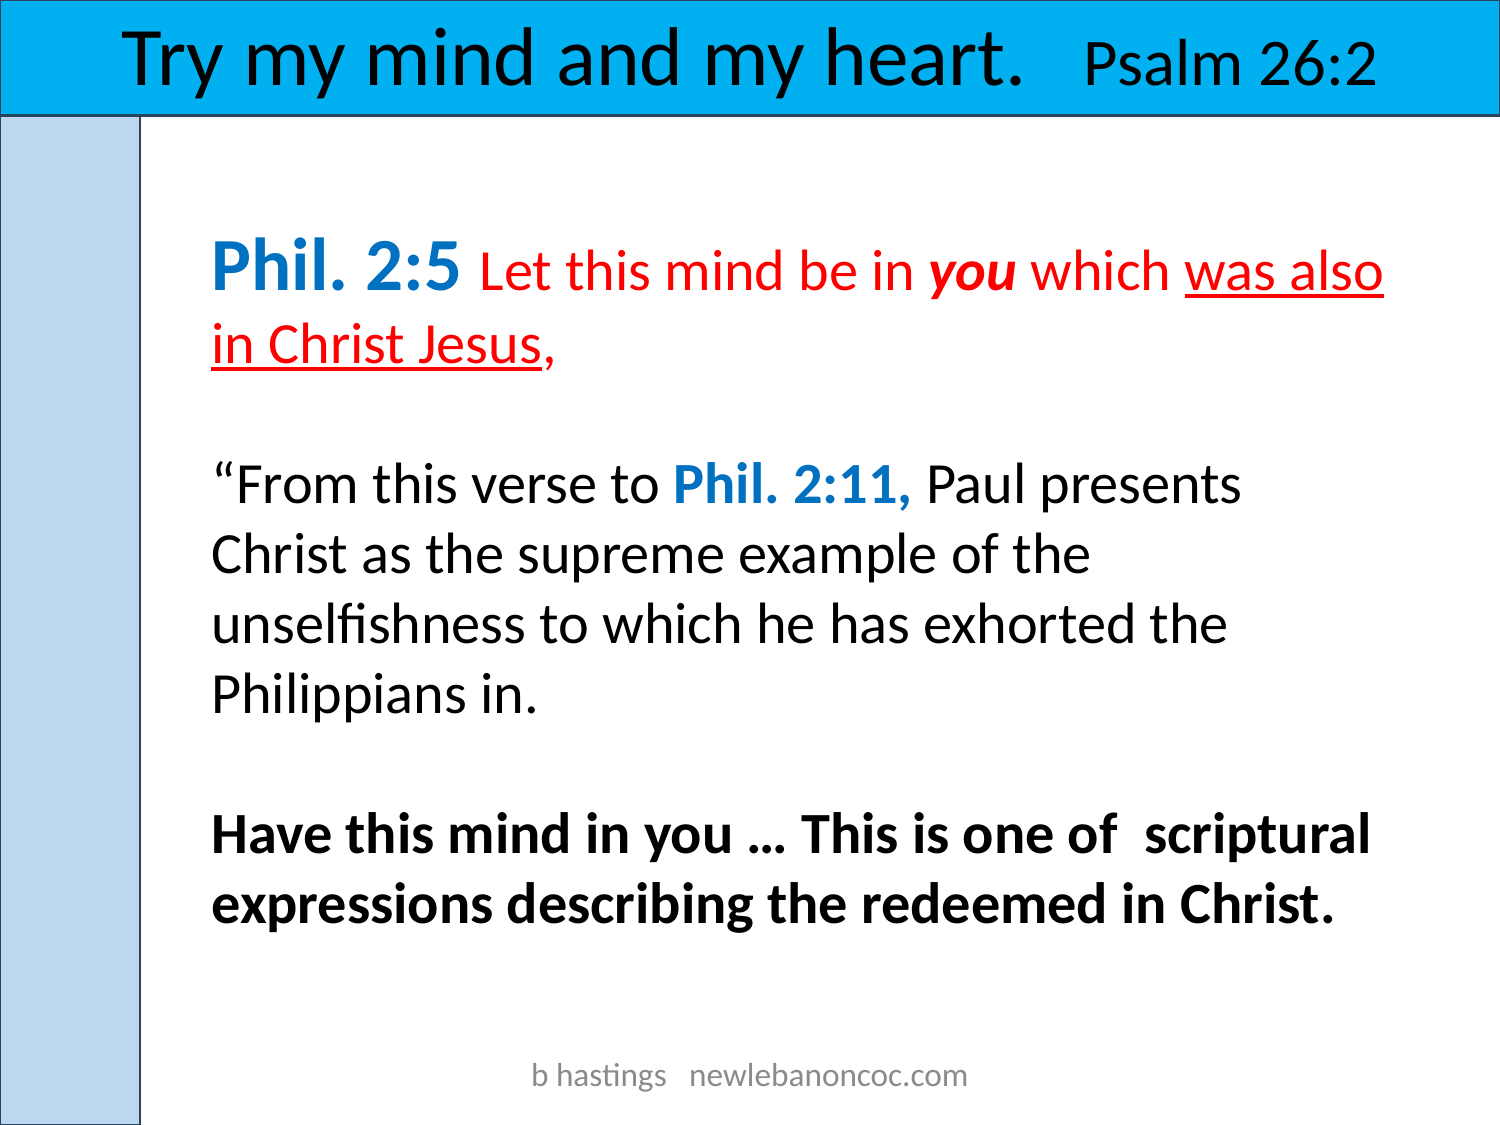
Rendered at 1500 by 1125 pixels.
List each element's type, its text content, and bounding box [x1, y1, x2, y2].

text_box Phil. 2:5 Let this mind be in you which was also in Christ Jesus, “From this verse to Phil. 2:11, Paul presents Christ as the supreme example of the unselfishness to which he has exhorted the Philippians in. Have this mind in you … This is one of scriptural expressions describing the redeemed in Christ. [196, 207, 1403, 1003]
text_box [0, 110, 1500, 117]
footer b hastings newlebanoncoc.com [496, 1042, 1004, 1103]
text_box [0, 117, 141, 1125]
text_box Try my mind and my heart. Psalm 26:2 [0, 0, 1500, 110]
